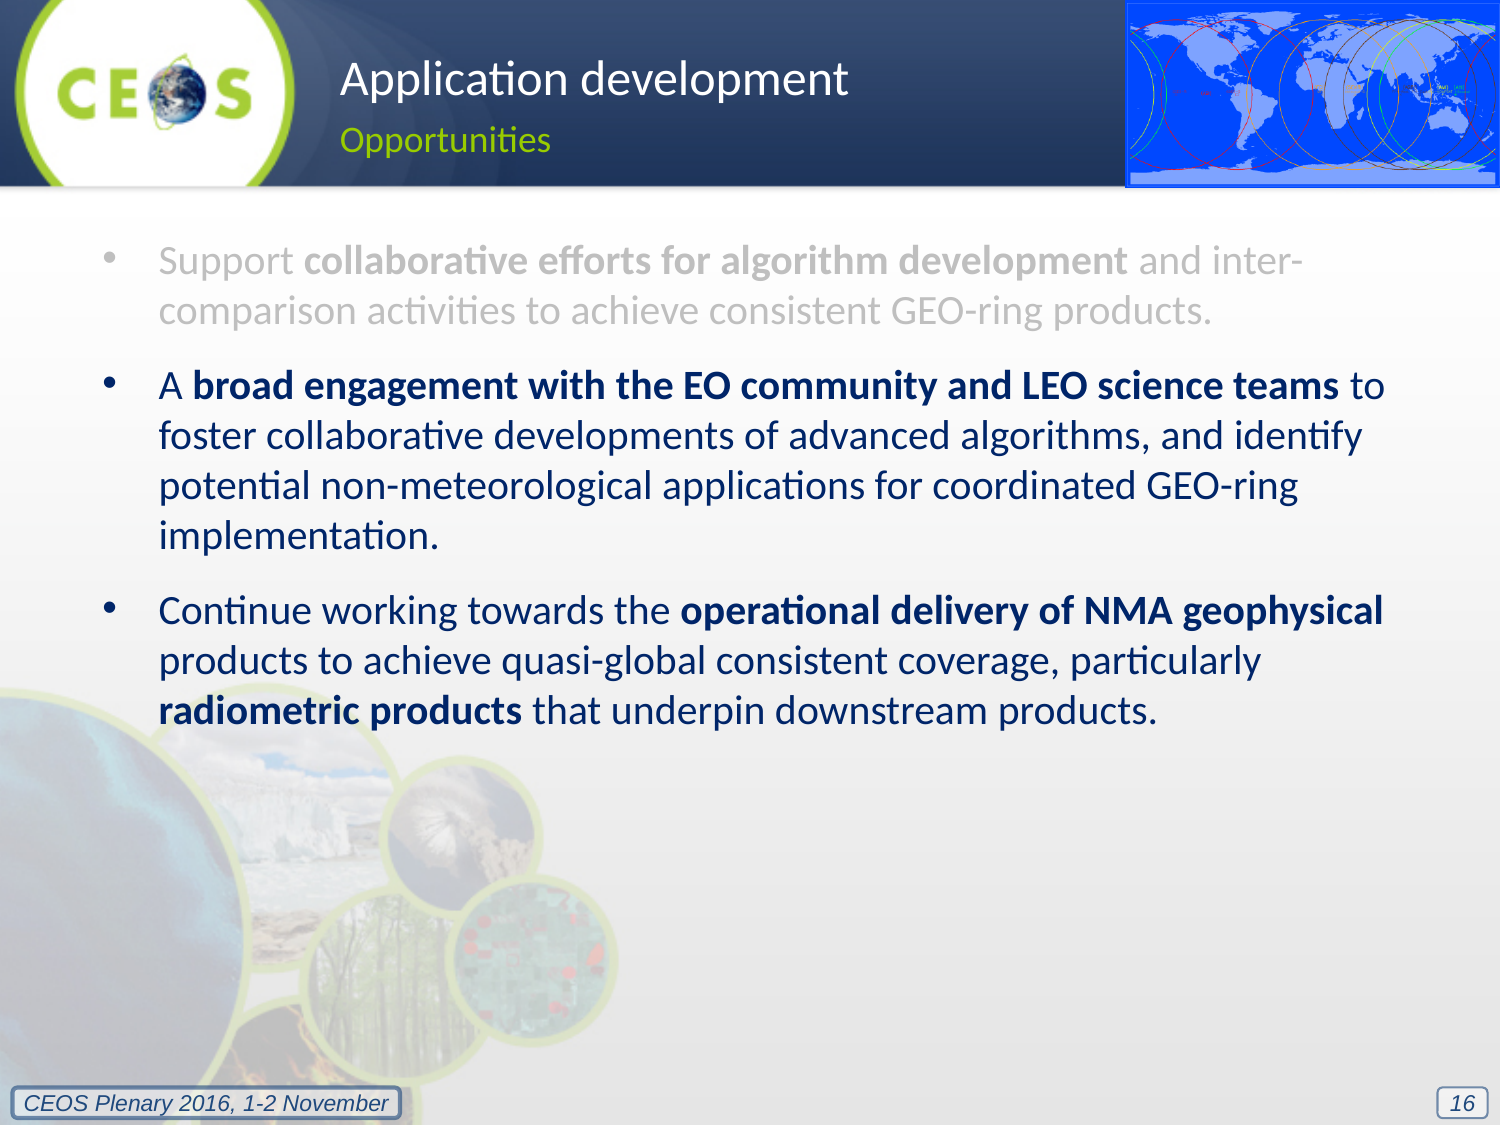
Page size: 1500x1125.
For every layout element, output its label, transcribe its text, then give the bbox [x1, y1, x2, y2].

picture [0, 0, 1500, 1125]
slide_number 16 [1436, 1086, 1489, 1120]
list Application development Opportunities [324, 37, 1124, 125]
list Support collaborative efforts for algorithm development and inter-comparison activities to achieve consistent GEO-ring products. A broad engagement with the EO community and LEO science teams to foster collaborative developments of advanced algorithms, and identify potential non-meteorological applications for coordinated GEO-ring implementation. Continue working towards the operational delivery of NMA geophysical products to achieve quasi-global consistent coverage, particularly radiometric products that underpin downstream products. [87, 224, 1425, 1000]
